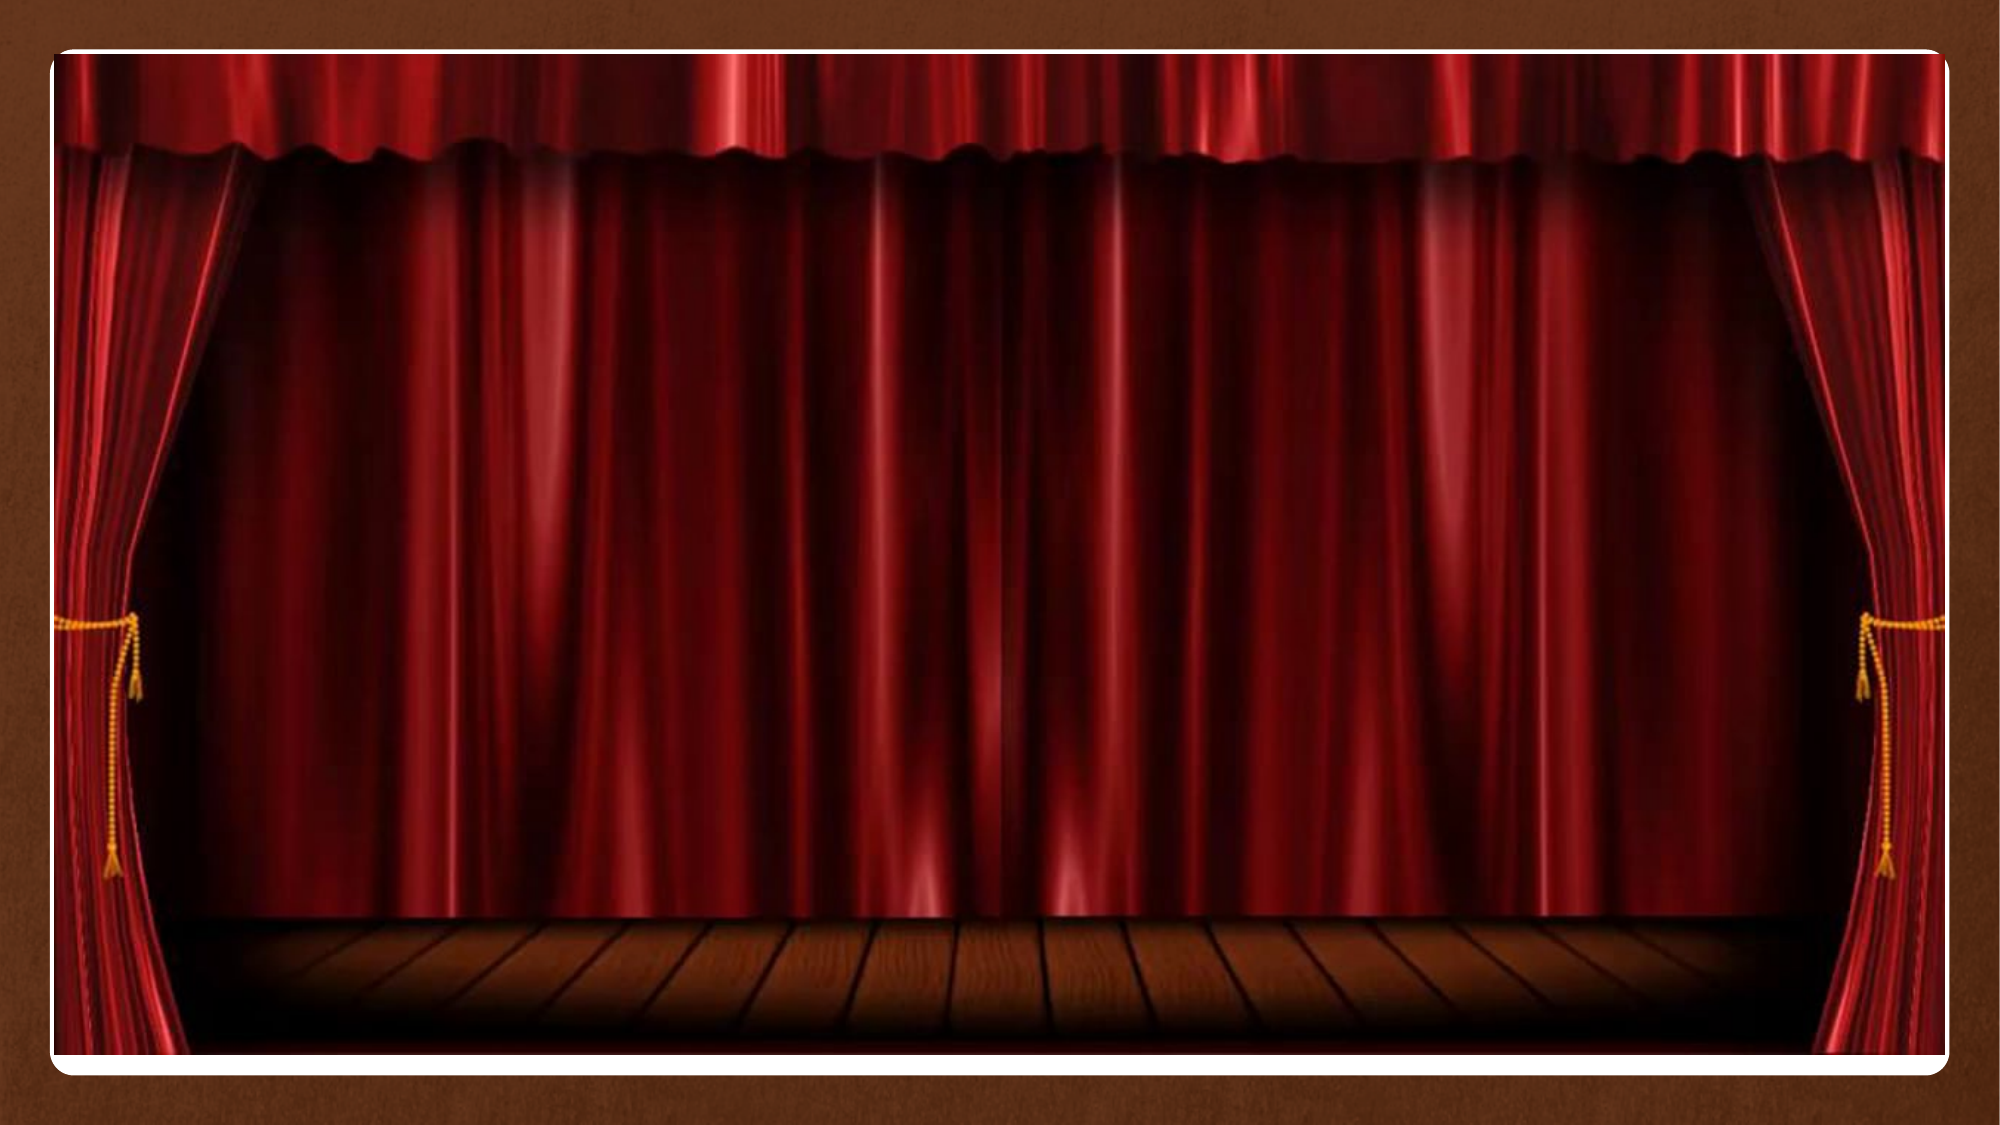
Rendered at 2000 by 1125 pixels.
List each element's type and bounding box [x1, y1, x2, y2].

list [54, 54, 1945, 1055]
